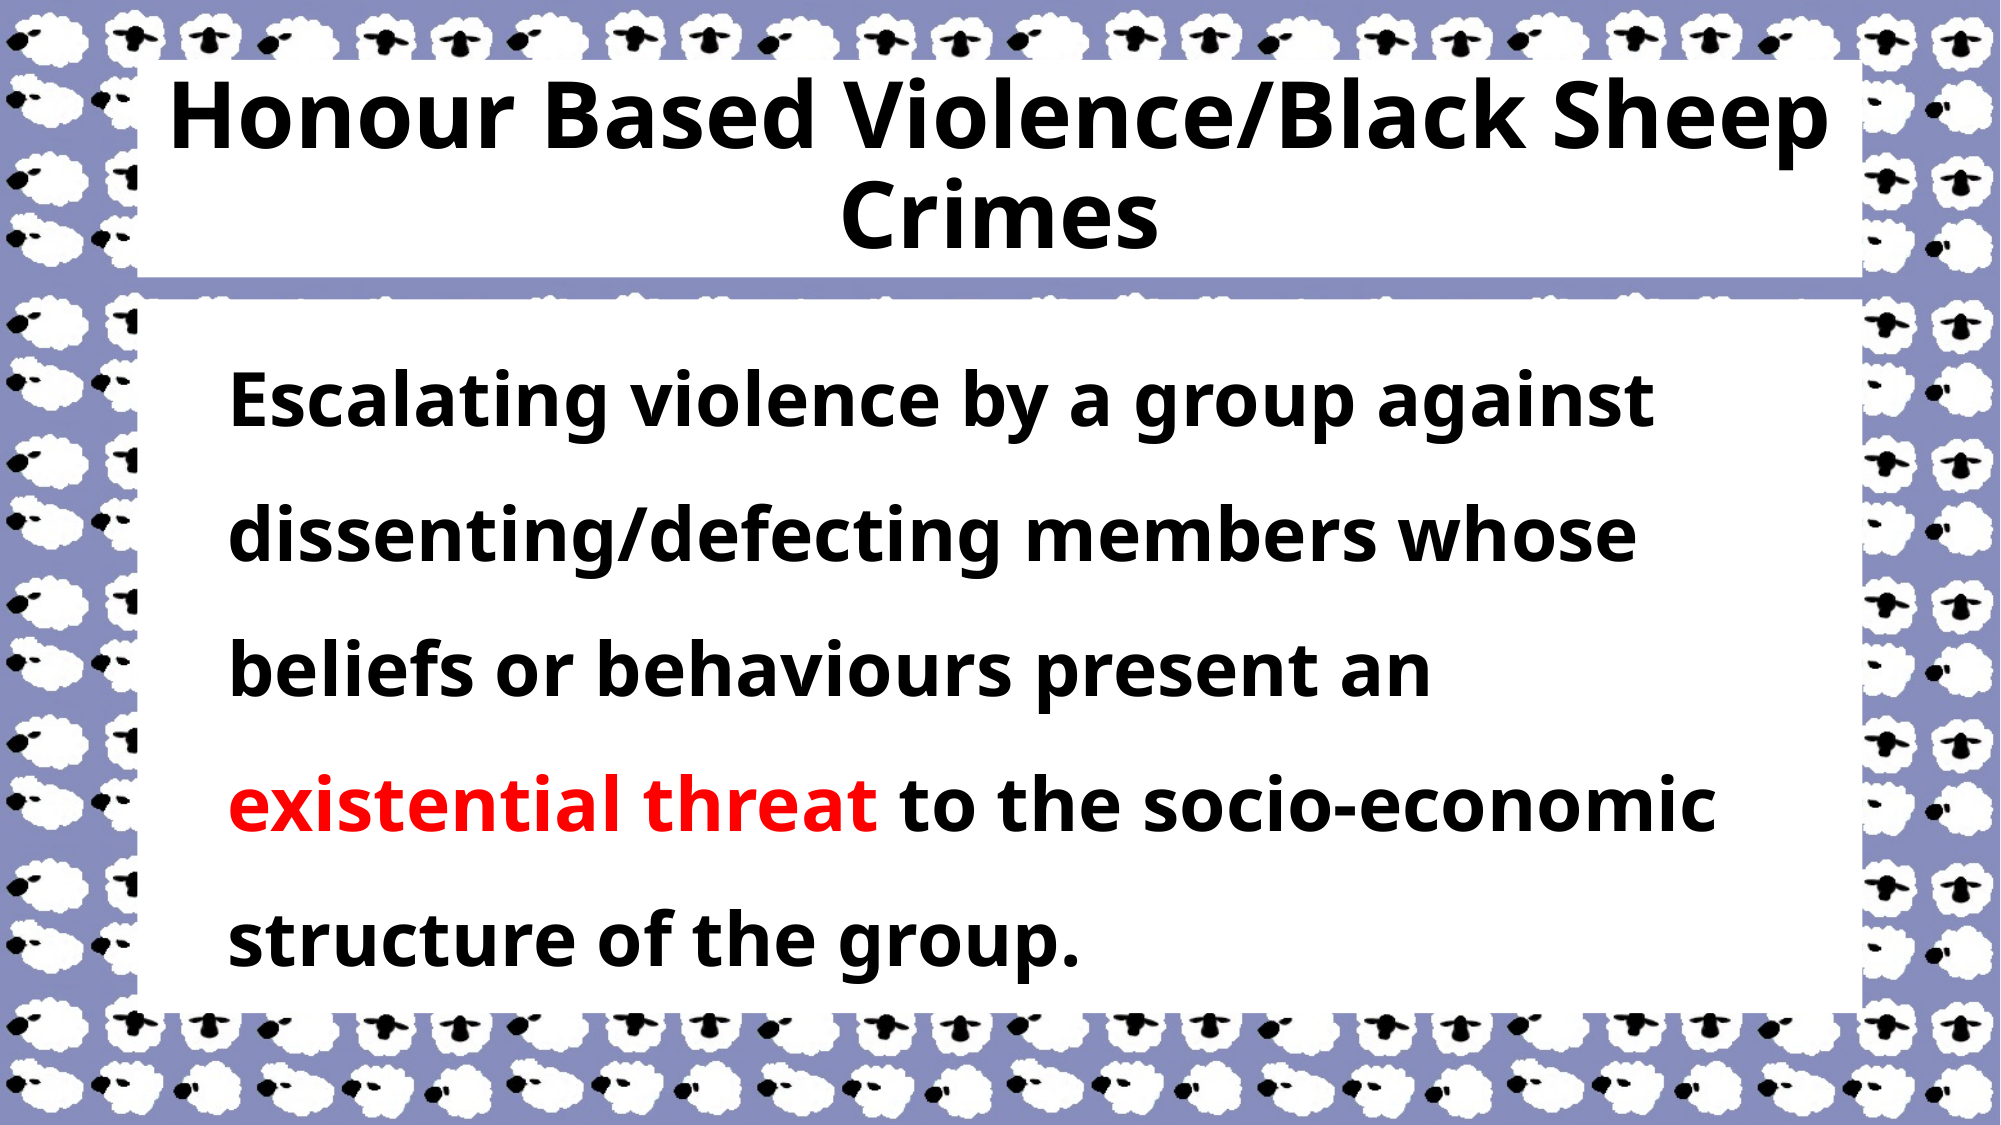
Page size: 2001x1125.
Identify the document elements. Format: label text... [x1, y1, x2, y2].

picture [0, 0, 2001, 1125]
list Escalating violence by a group against dissenting/defecting members whose beliefs or behaviours present an existential threat to the socio-economic structure of the group. [137, 299, 1863, 1014]
title Honour Based Violence/Black Sheep Crimes [137, 59, 1863, 278]
